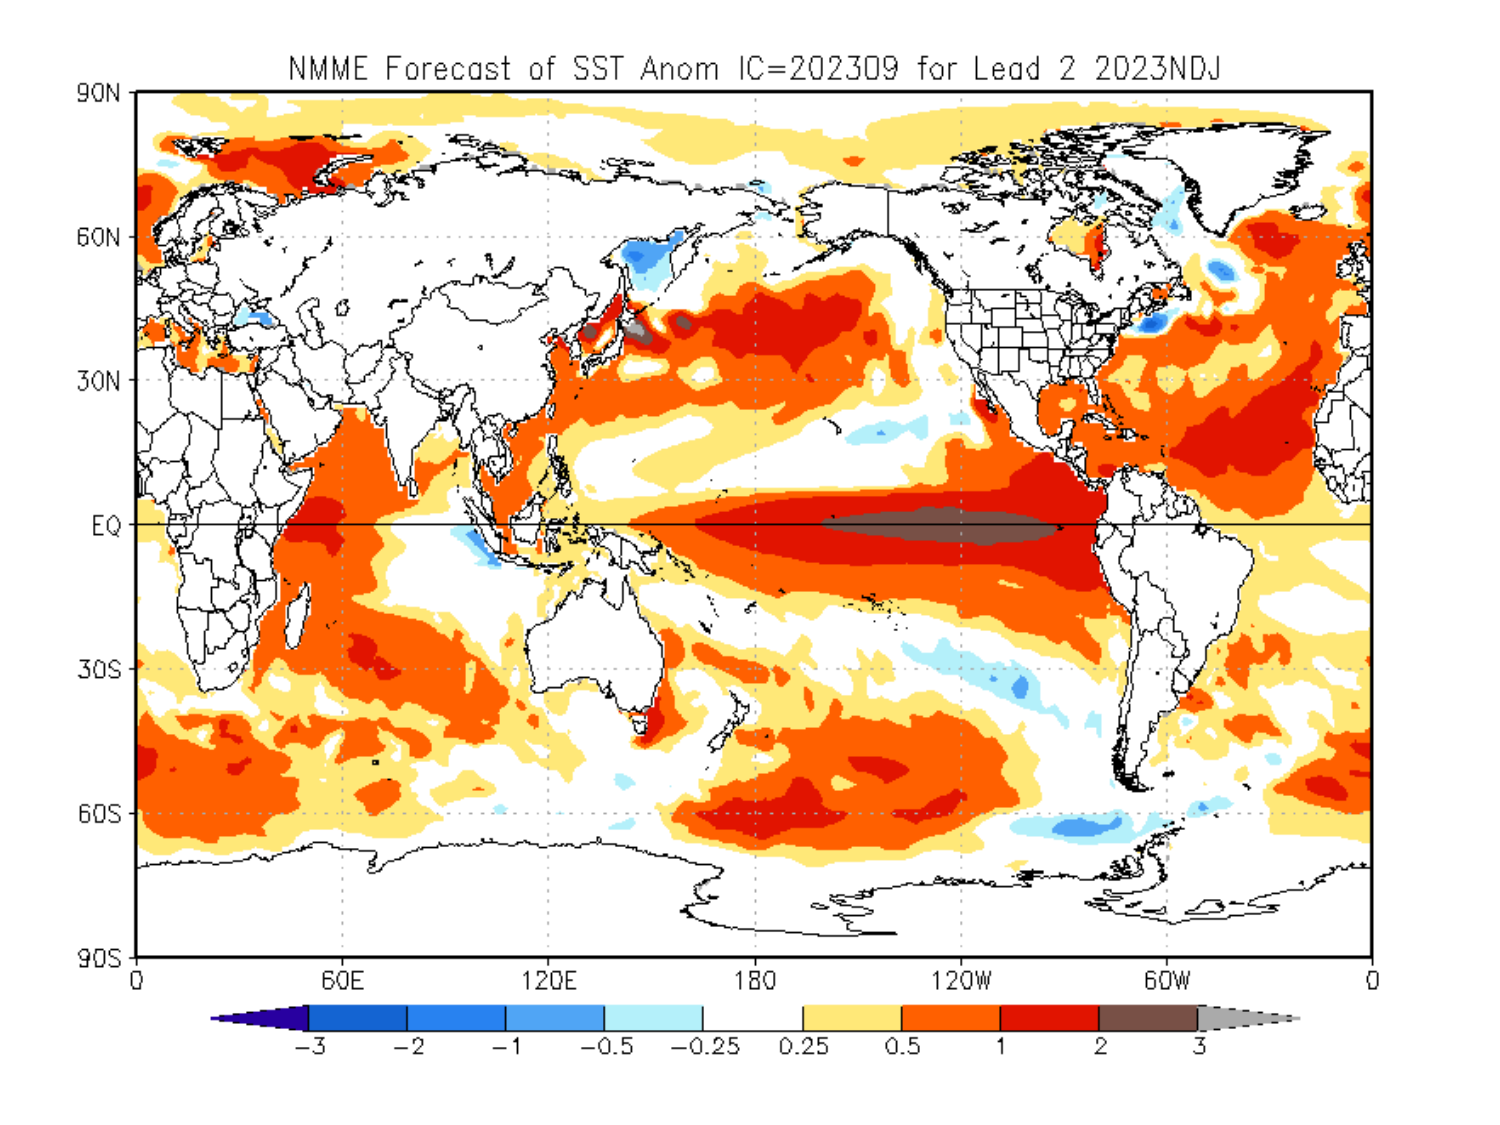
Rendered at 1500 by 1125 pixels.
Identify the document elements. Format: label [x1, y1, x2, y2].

picture [74, 29, 1435, 1081]
